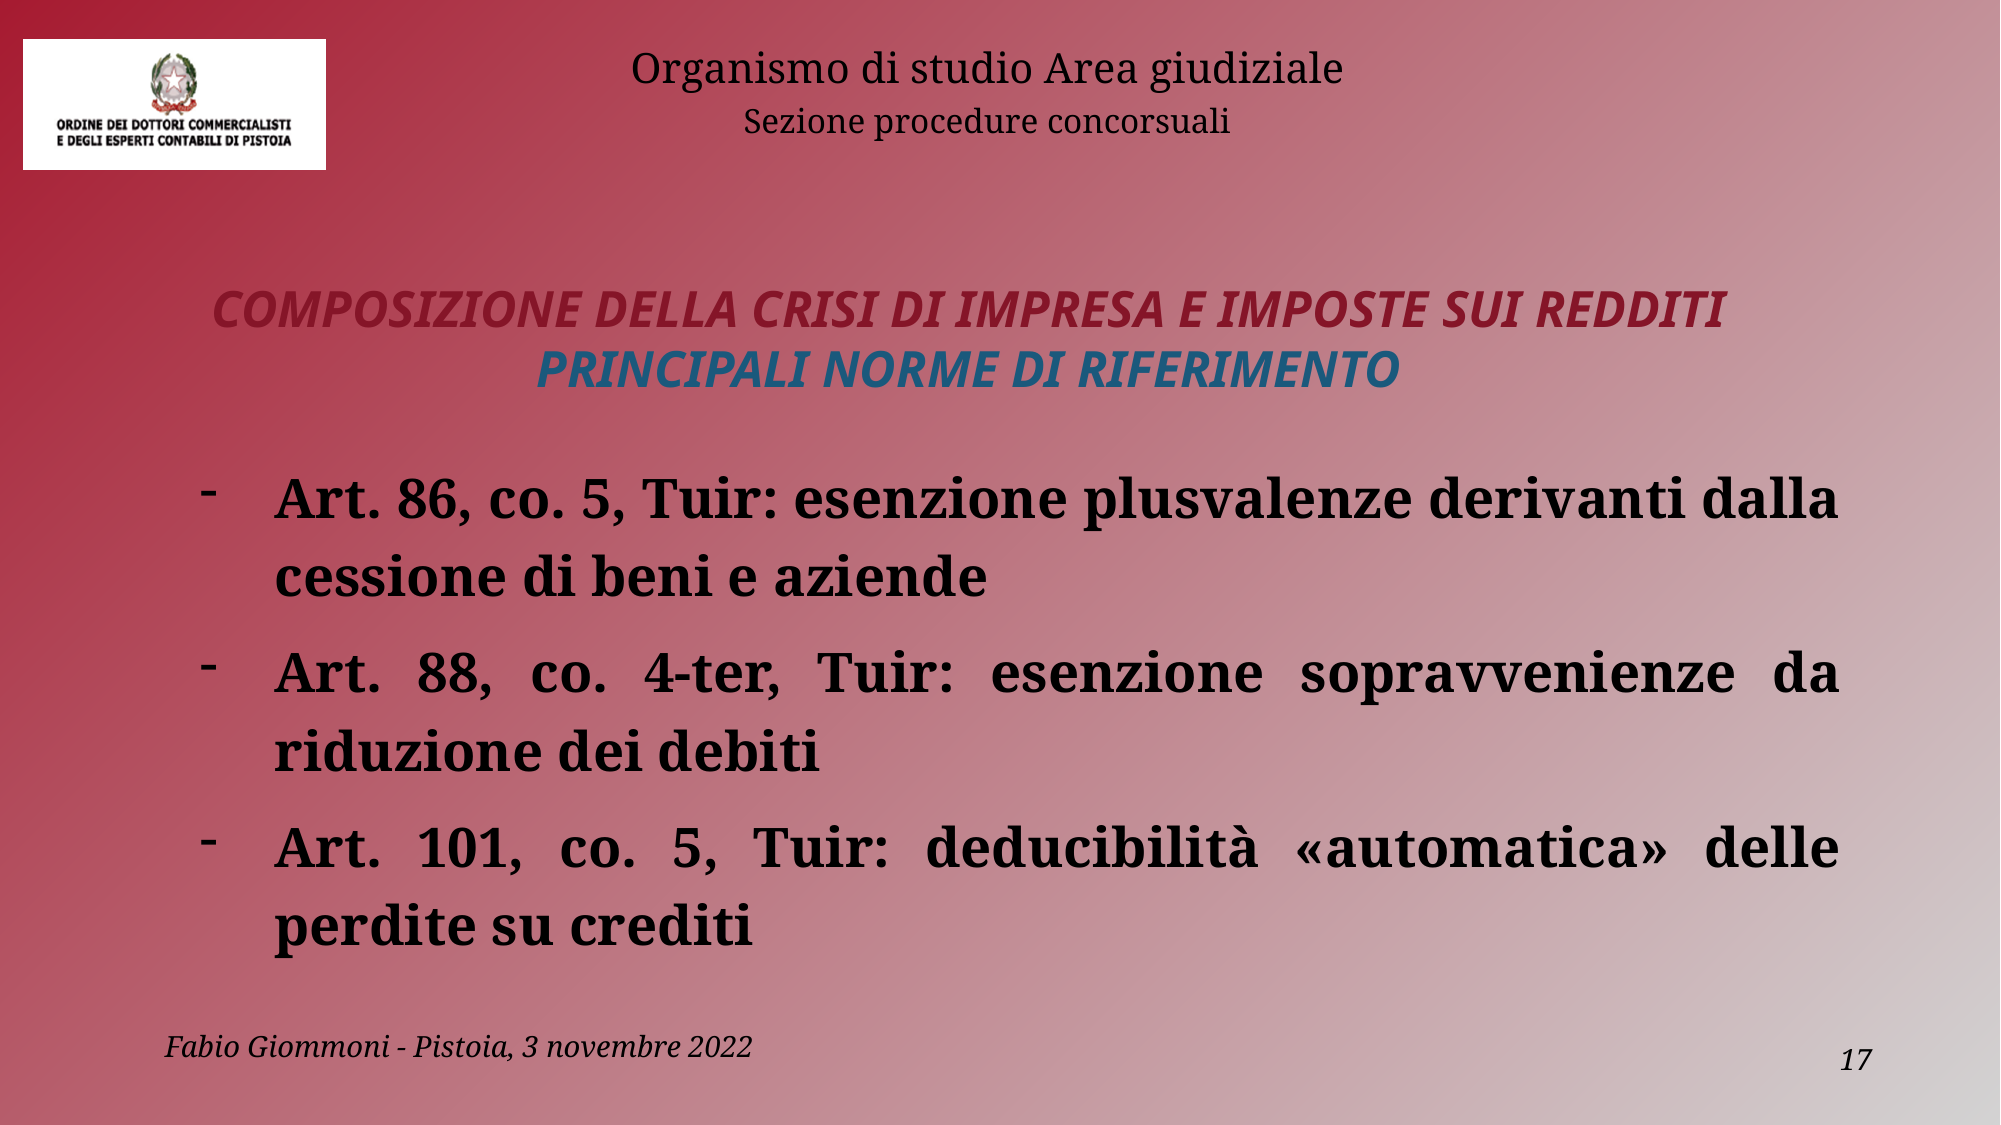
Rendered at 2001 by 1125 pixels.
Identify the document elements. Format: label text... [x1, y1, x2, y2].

text_box Organismo di studio Area giudiziale Sezione procedure concorsuali [342, 34, 1644, 148]
footer Fabio Giommoni - Pistoia, 3 novembre 2022 [149, 1020, 969, 1072]
picture [23, 38, 327, 171]
list Art. 86, co. 5, Tuir: esenzione plusvalenze derivanti dalla cessione di beni e aziende Art. 88, co. 4-ter, Tuir: esenzione sopravvenienze da riduzione dei debiti Art. 101, co. 5, Tuir: deducibilità «automatica» delle perdite su crediti [184, 442, 1858, 968]
slide_number 17 [1790, 1050, 1888, 1072]
title composizione della crisi di impresa E IMPOSTE SUI REDDITI principali NORME DI RIFERIMENTO [79, 283, 1858, 391]
